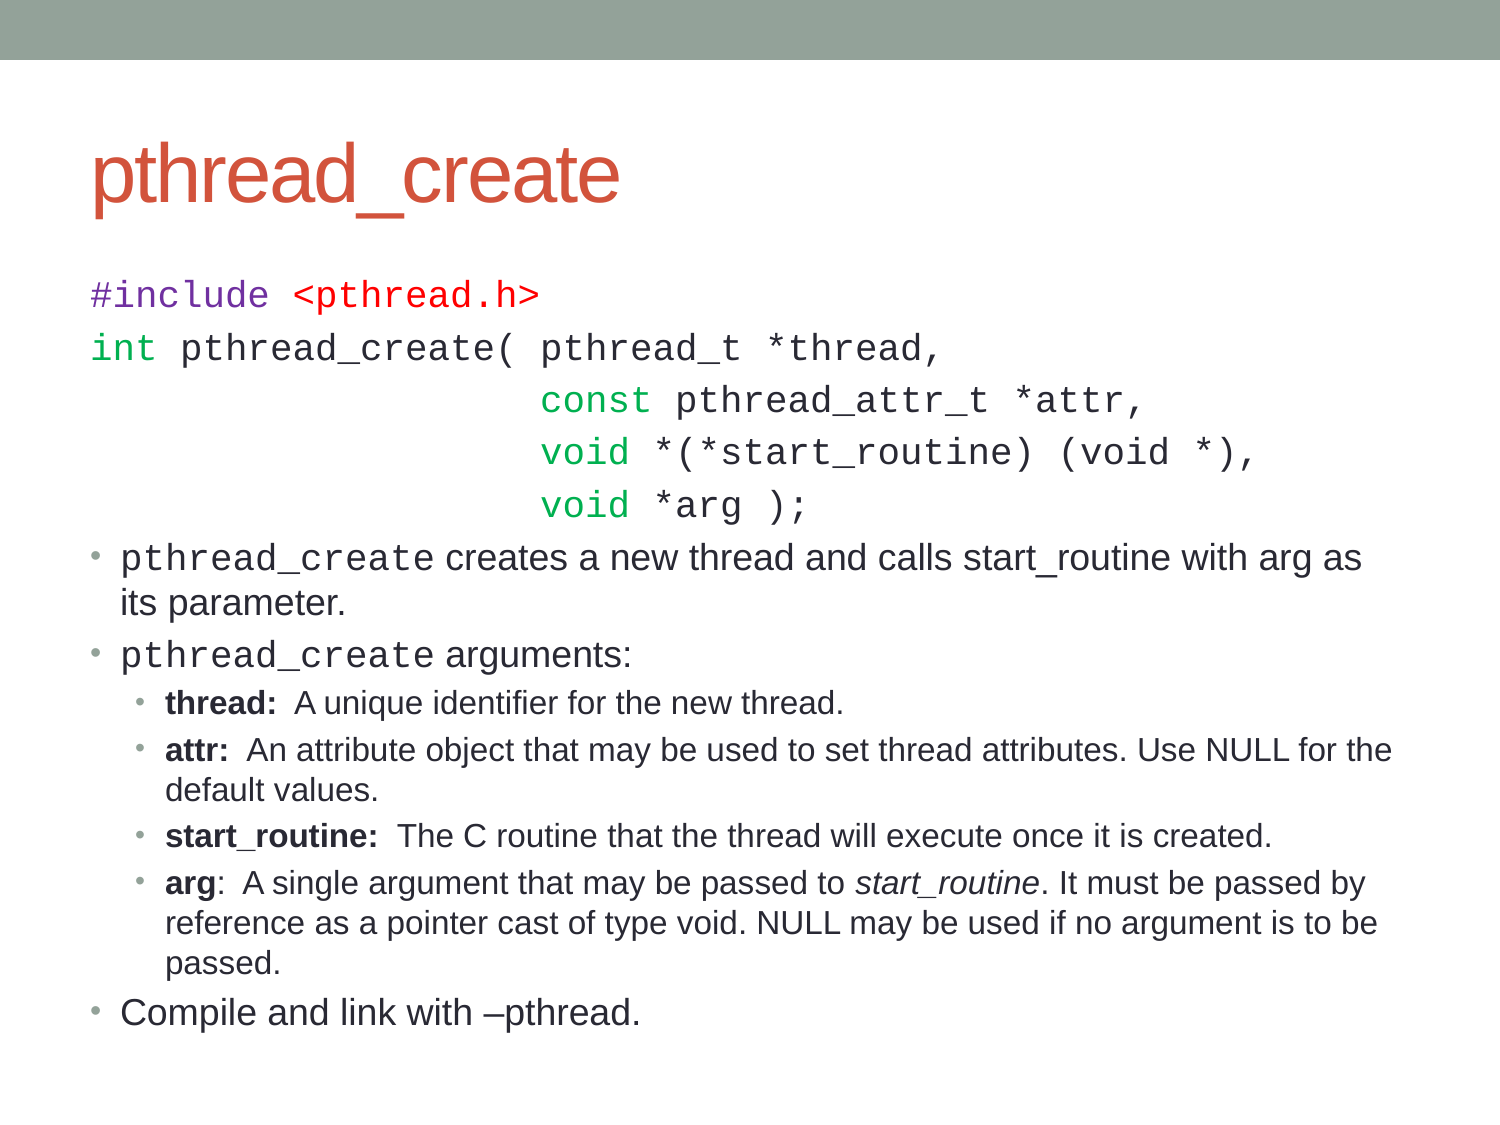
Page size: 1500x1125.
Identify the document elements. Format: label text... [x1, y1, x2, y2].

title pthread_create [75, 87, 1425, 250]
list #include <pthread.h> int pthread_create( pthread_t *thread, const pthread_attr_t *attr, void *(*start_routine) (void *), void *arg ); pthread_create creates a new thread and calls start_routine with arg as its parameter. pthread_create arguments: thread: A unique identifier for the new thread. attr: An attribute object that may be used to set thread attributes. Use NULL for the default values. start_routine: The C routine that the thread will execute once it is created. arg: A single argument that may be passed to start_routine. It must be passed by reference as a pointer cast of type void. NULL may be used if no argument is to be passed. Compile and link with –pthread. [75, 262, 1425, 1063]
